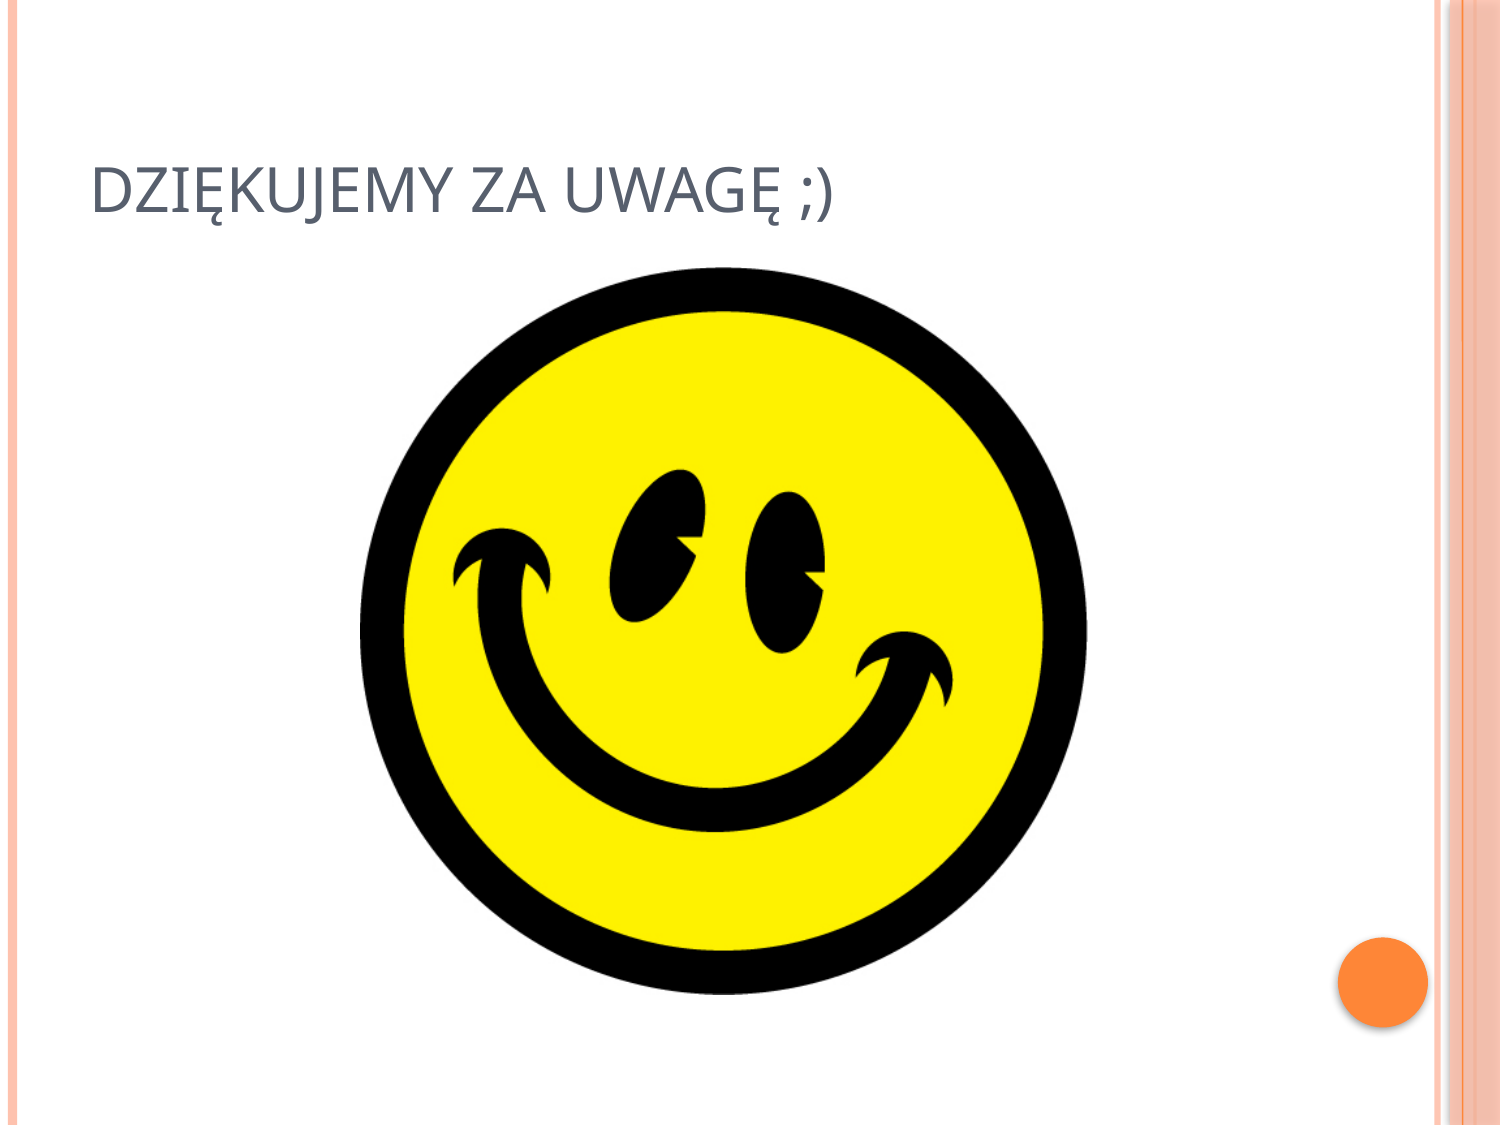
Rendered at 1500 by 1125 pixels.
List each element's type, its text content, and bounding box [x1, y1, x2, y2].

title Dziękujemy za uwagę ;) [75, 45, 1300, 233]
picture [359, 266, 1089, 996]
